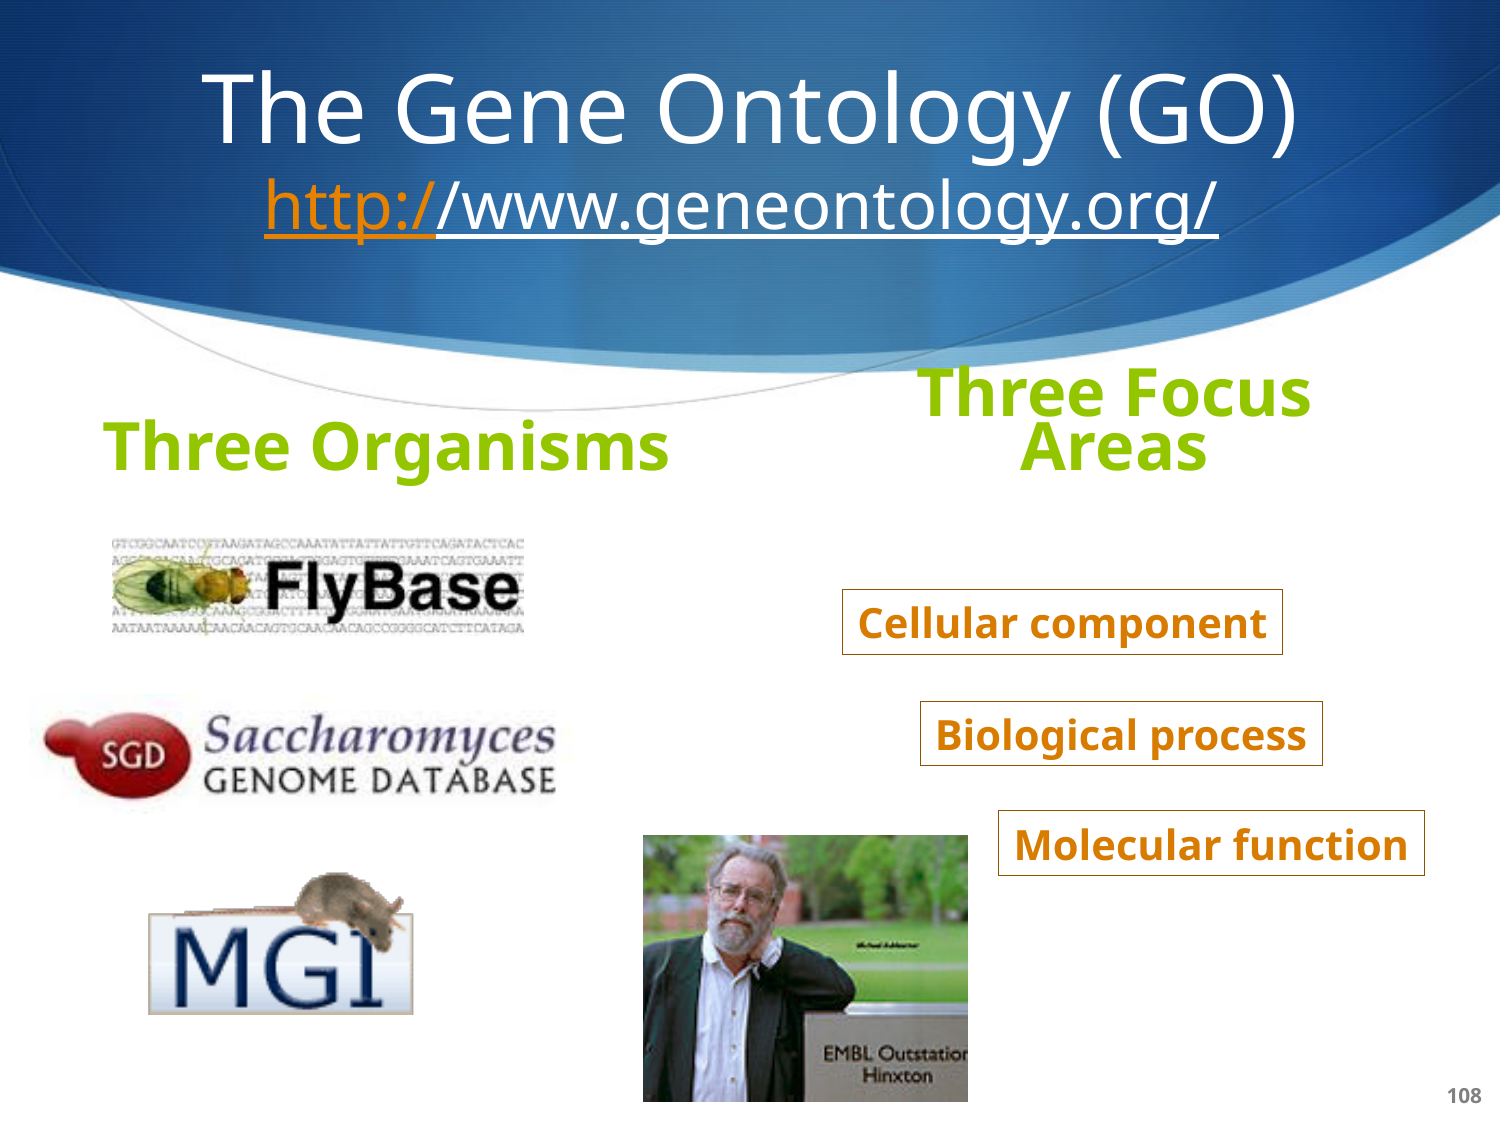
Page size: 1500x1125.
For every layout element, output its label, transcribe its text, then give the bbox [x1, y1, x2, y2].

list Three Organisms [77, 366, 696, 492]
slide_number 108 [1420, 1067, 1500, 1125]
list Three Focus Areas [805, 366, 1424, 492]
picture [0, 0, 1500, 1125]
text_box Biological process [920, 701, 1323, 766]
text_box Cellular component [842, 589, 1283, 655]
text_box Molecular function [998, 810, 1425, 876]
title The Gene Ontology (GO) http://www.geneontology.org/ [75, 56, 1425, 245]
